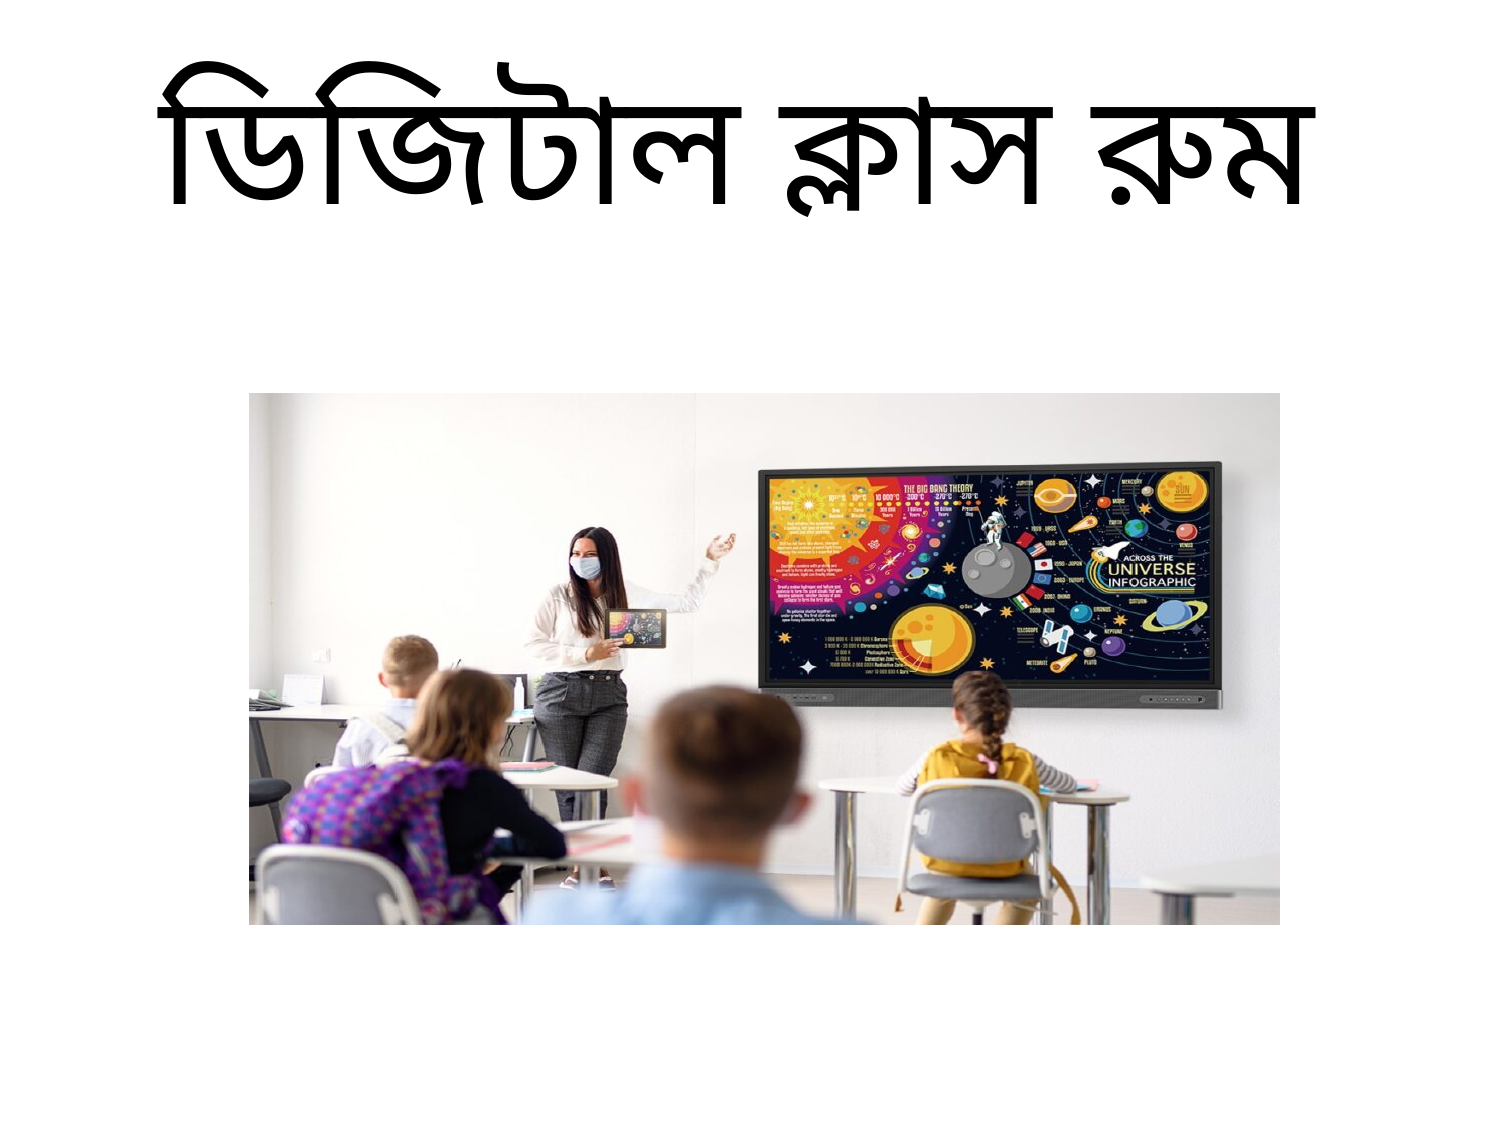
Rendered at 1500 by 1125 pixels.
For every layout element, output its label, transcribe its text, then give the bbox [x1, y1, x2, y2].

title ডিজিটাল ক্লাস রুম [99, 21, 1375, 263]
picture [249, 393, 1280, 926]
